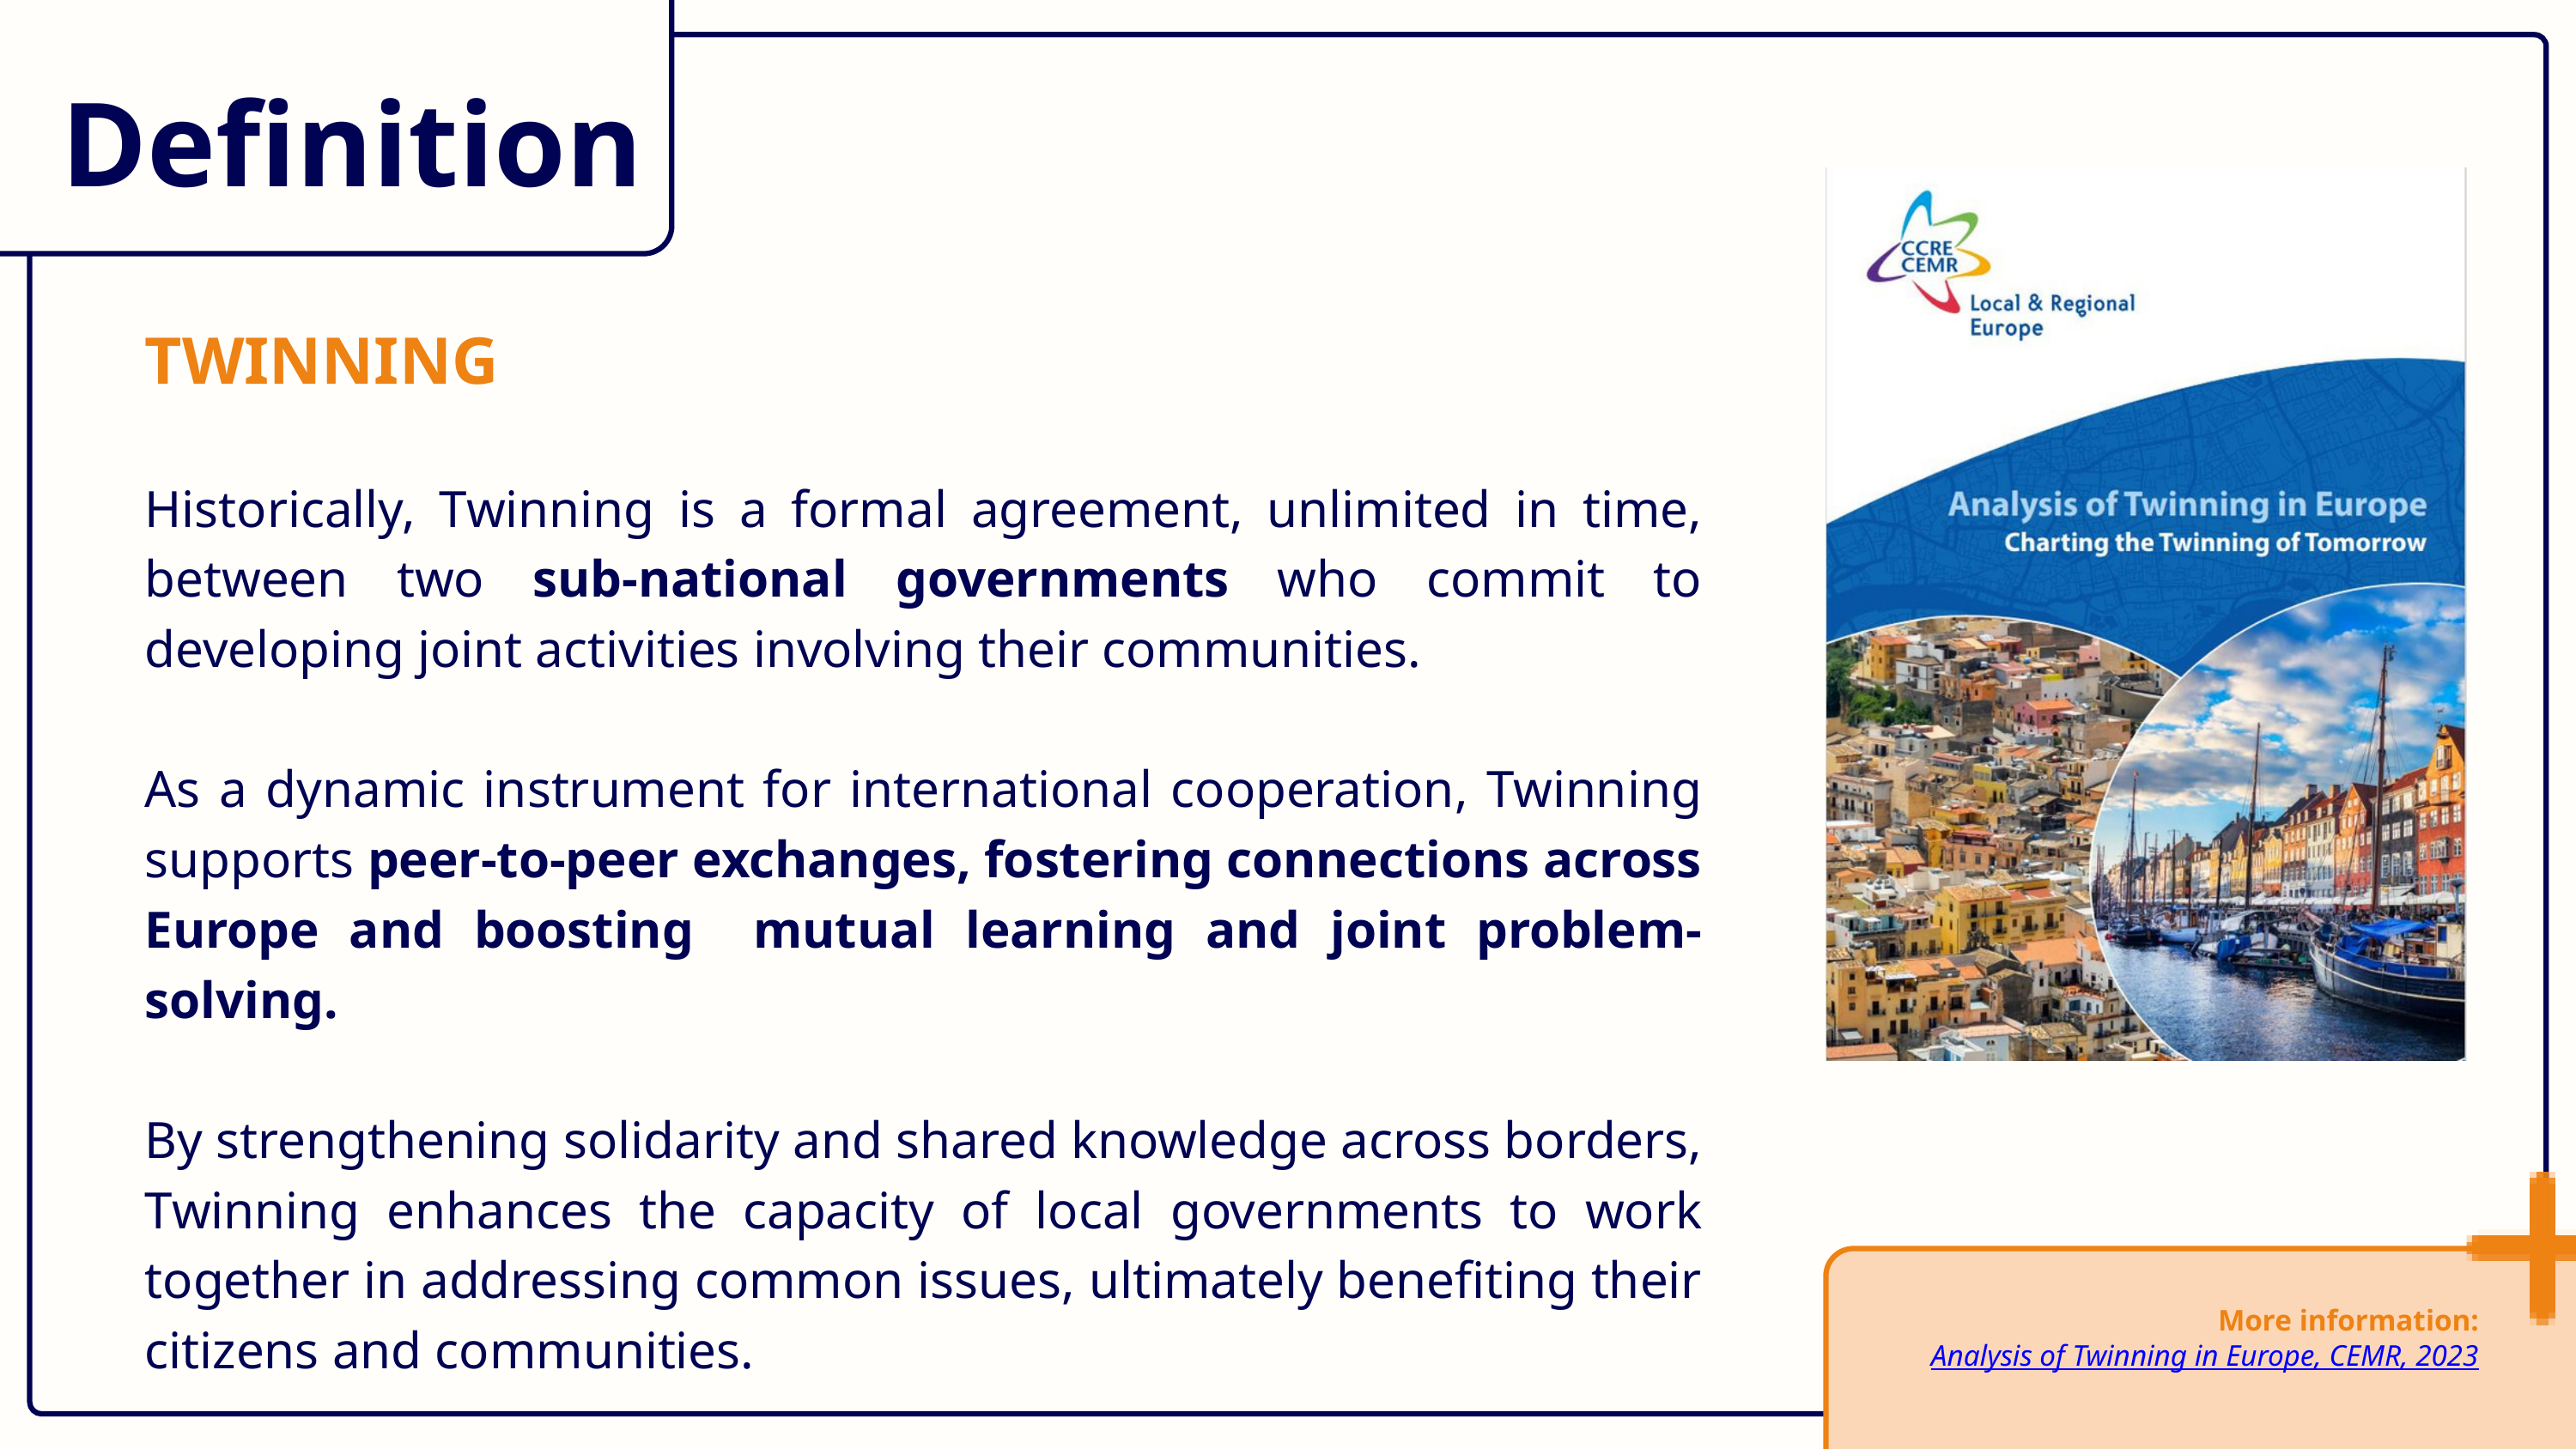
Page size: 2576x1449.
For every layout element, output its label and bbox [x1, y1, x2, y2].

text_box [1826, 1248, 2576, 1449]
text_box [677, 0, 2576, 1246]
text_box [29, 34, 2547, 1415]
text_box [0, 261, 1821, 1449]
text_box [0, 0, 672, 254]
